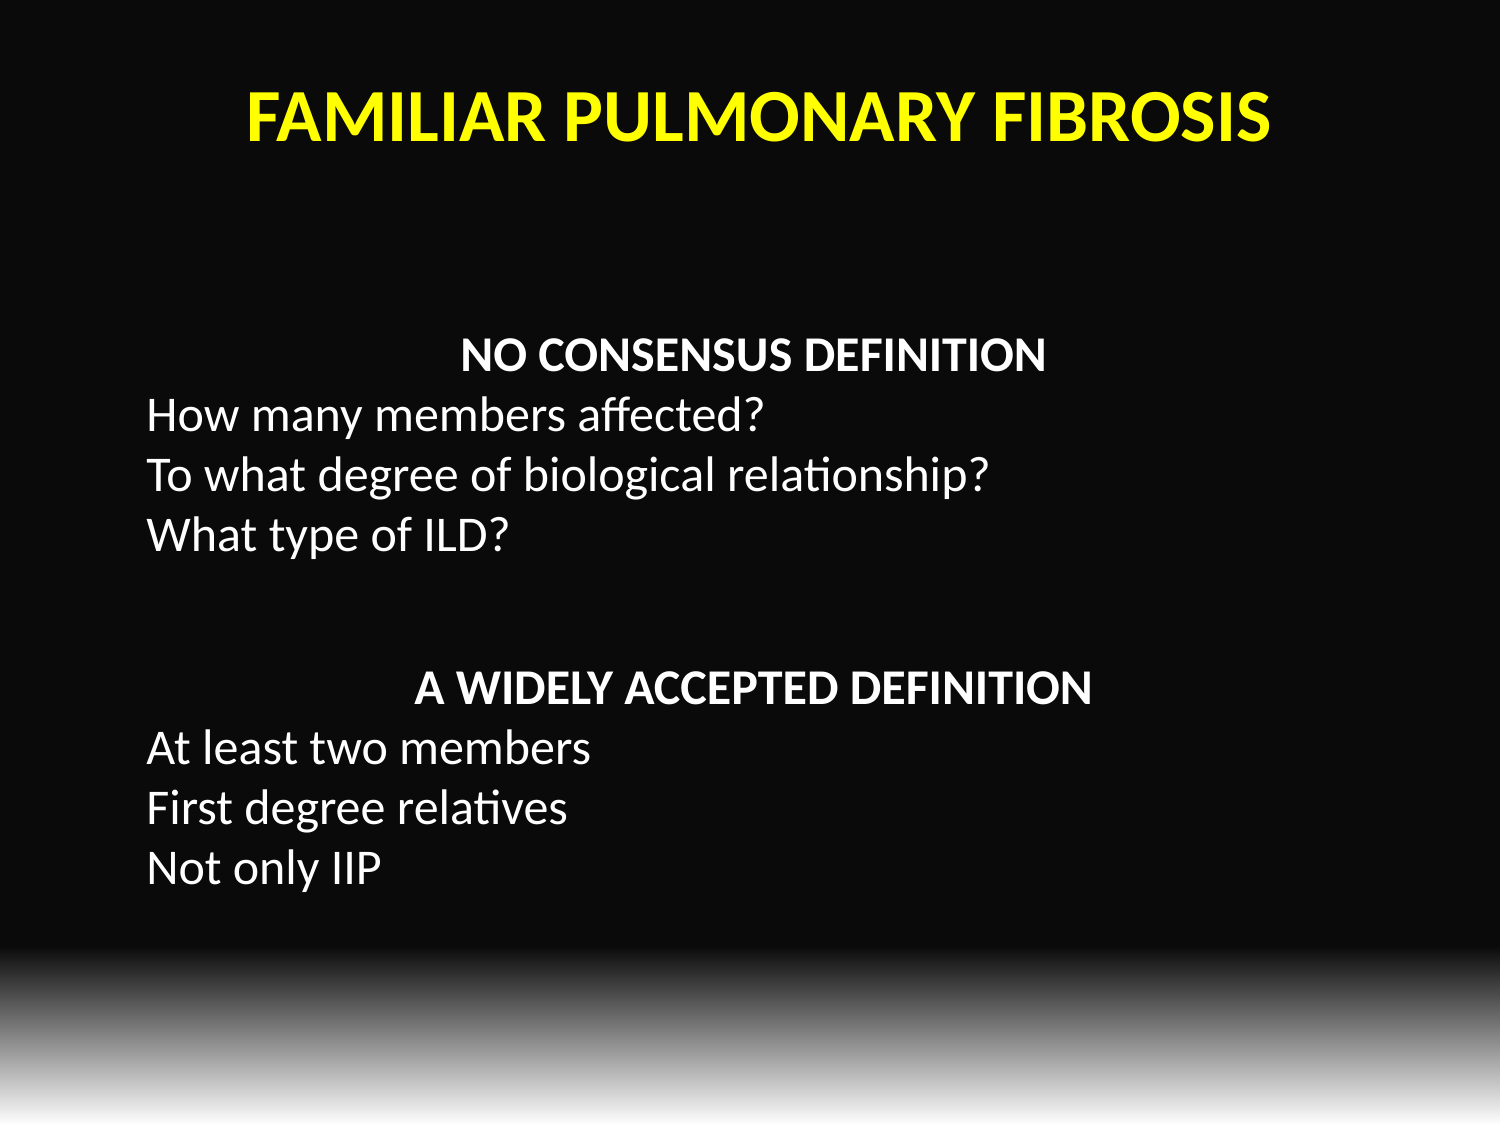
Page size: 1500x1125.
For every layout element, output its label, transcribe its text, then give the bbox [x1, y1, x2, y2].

text_box NO CONSENSUS DEFINITION How many members affected? To what degree of biological relationship? What type of ILD? [131, 284, 1376, 569]
text_box A WIDELY ACCEPTED DEFINITION At least two members First degree relatives Not only IIP [131, 617, 1376, 902]
title FAMILIAR PULMONARY FIBROSIS [84, 50, 1435, 173]
